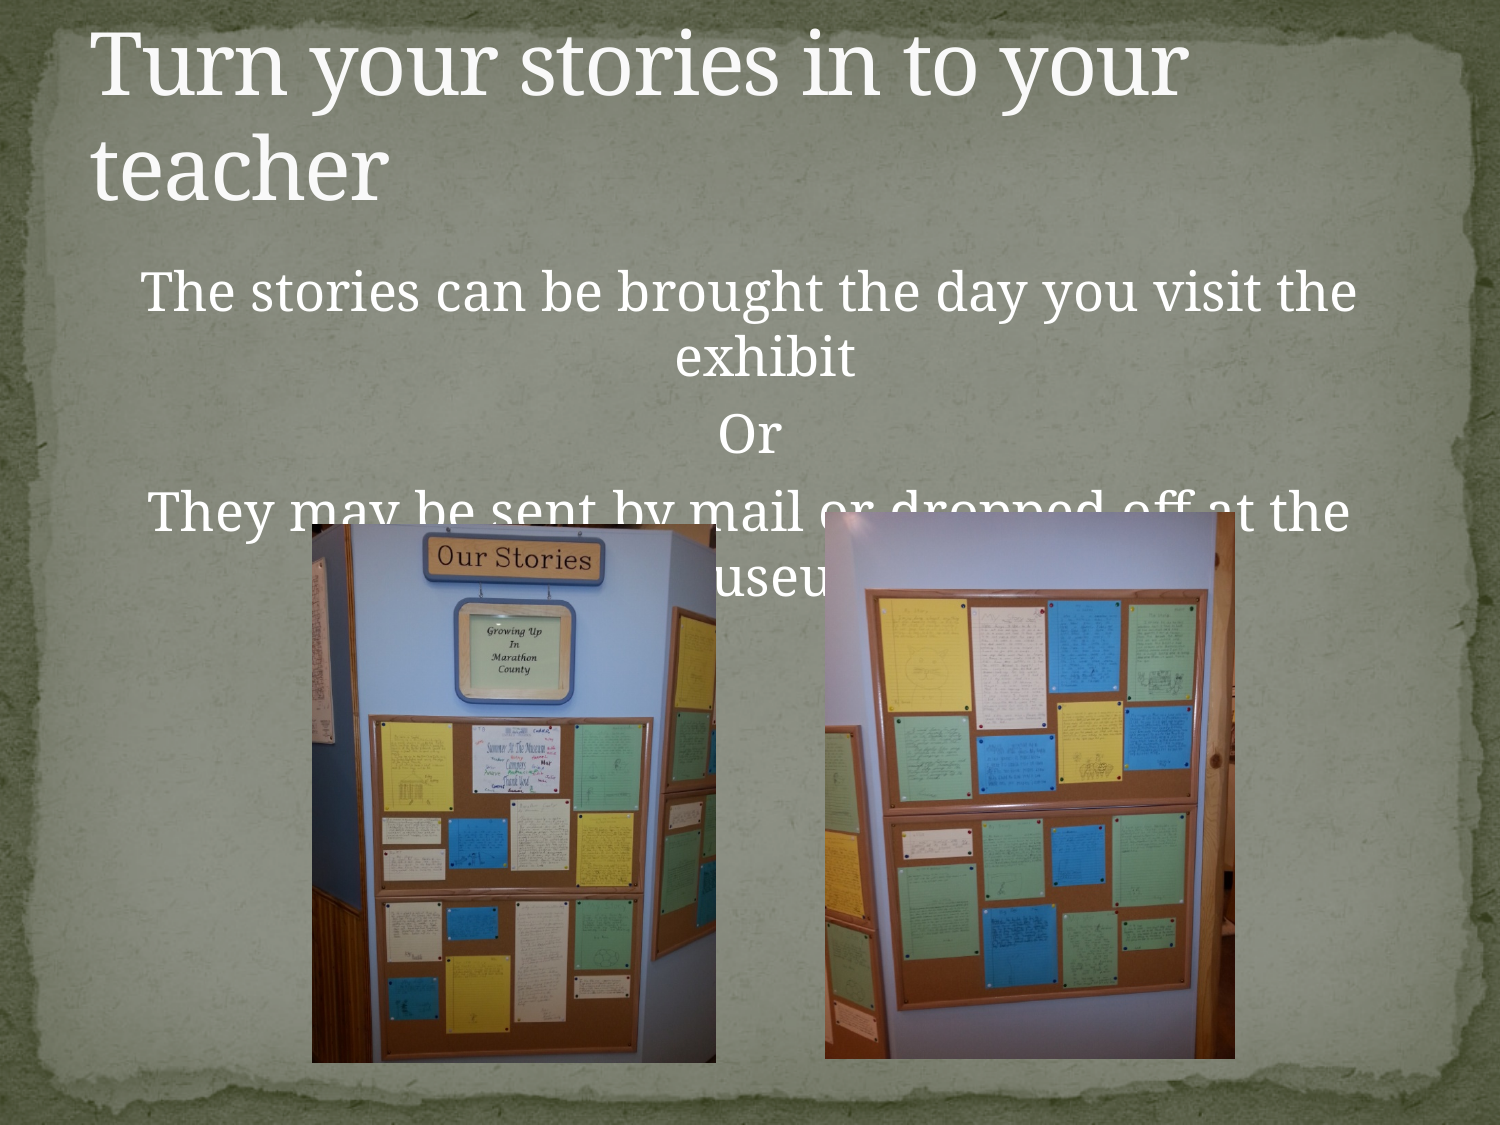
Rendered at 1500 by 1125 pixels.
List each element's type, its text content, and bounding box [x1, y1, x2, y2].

picture [825, 512, 1235, 1059]
title Turn your stories in to your teacher [74, 24, 1425, 225]
picture [312, 524, 716, 1063]
list The stories can be brought the day you visit the exhibit Or They may be sent by mail or dropped off at the museum [75, 249, 1425, 1000]
